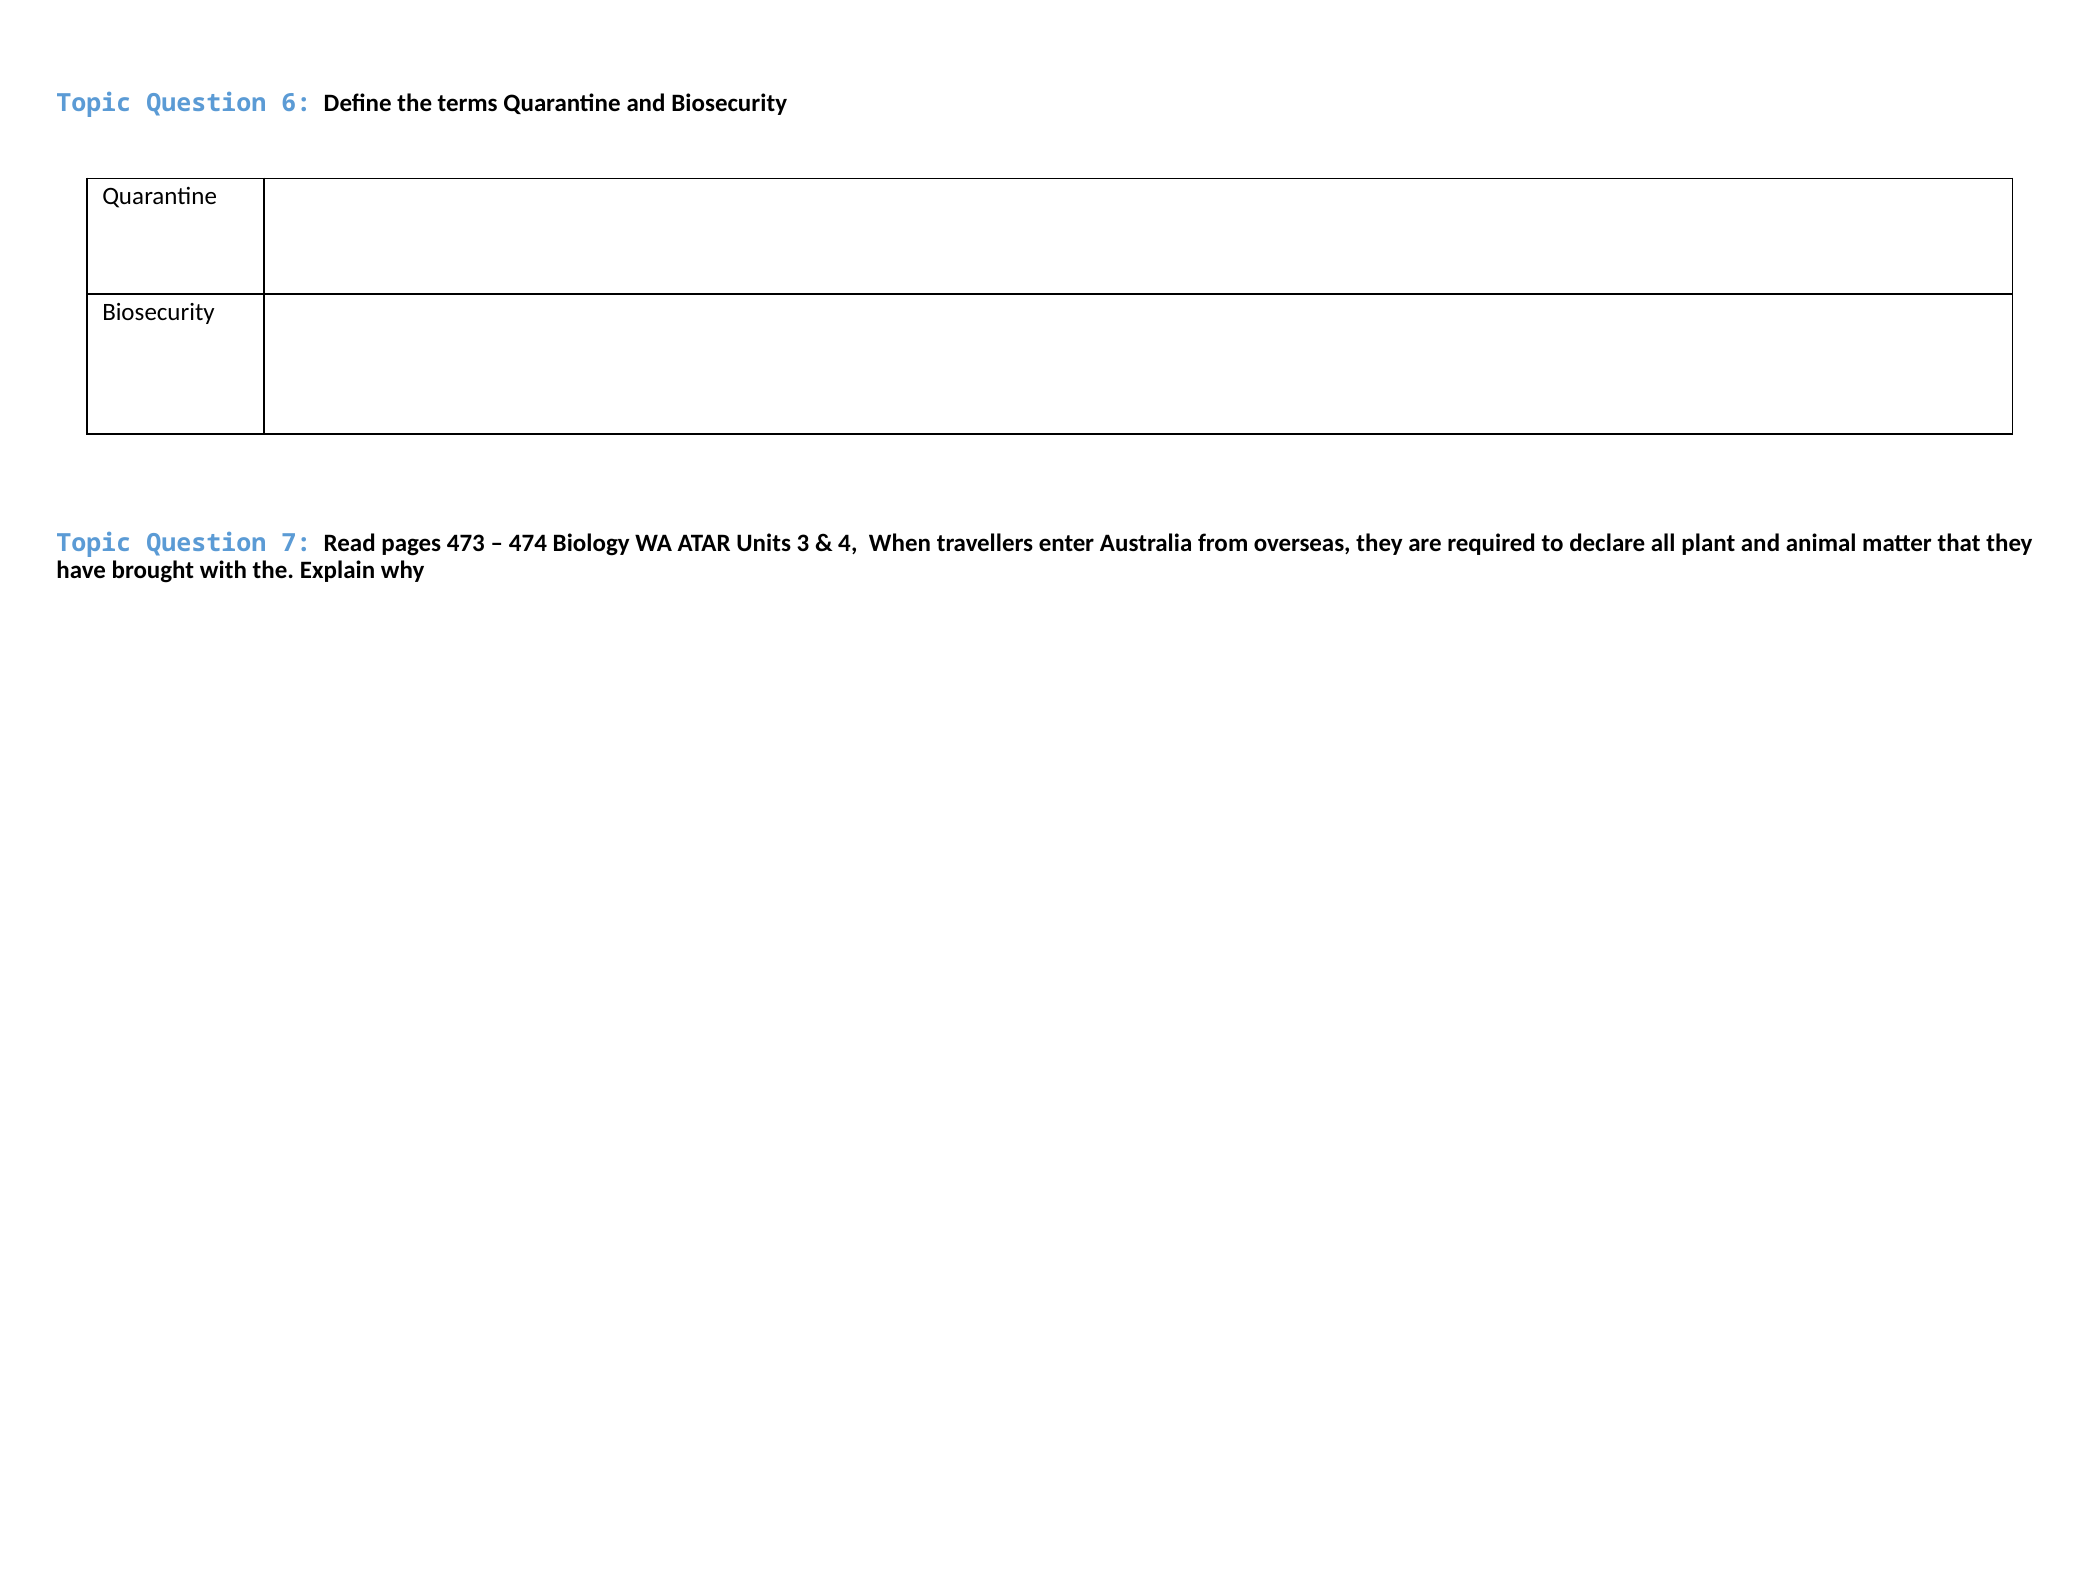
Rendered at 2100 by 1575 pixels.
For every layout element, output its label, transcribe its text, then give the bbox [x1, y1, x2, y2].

text_box Topic Question 6: Define the terms Quarantine and Biosecurity [37, 29, 2013, 179]
table_header [265, 179, 2012, 293]
text_box Topic Question 7: Read pages 473 – 474 Biology WA ATAR Units 3 & 4, When travellers enter Australia from overseas, they are required to declare all plant and animal matter that they have brought with the. Explain why [37, 481, 2081, 632]
table_cell [265, 295, 2012, 433]
table_header Quarantine [88, 179, 263, 293]
table_cell Biosecurity [88, 295, 263, 433]
